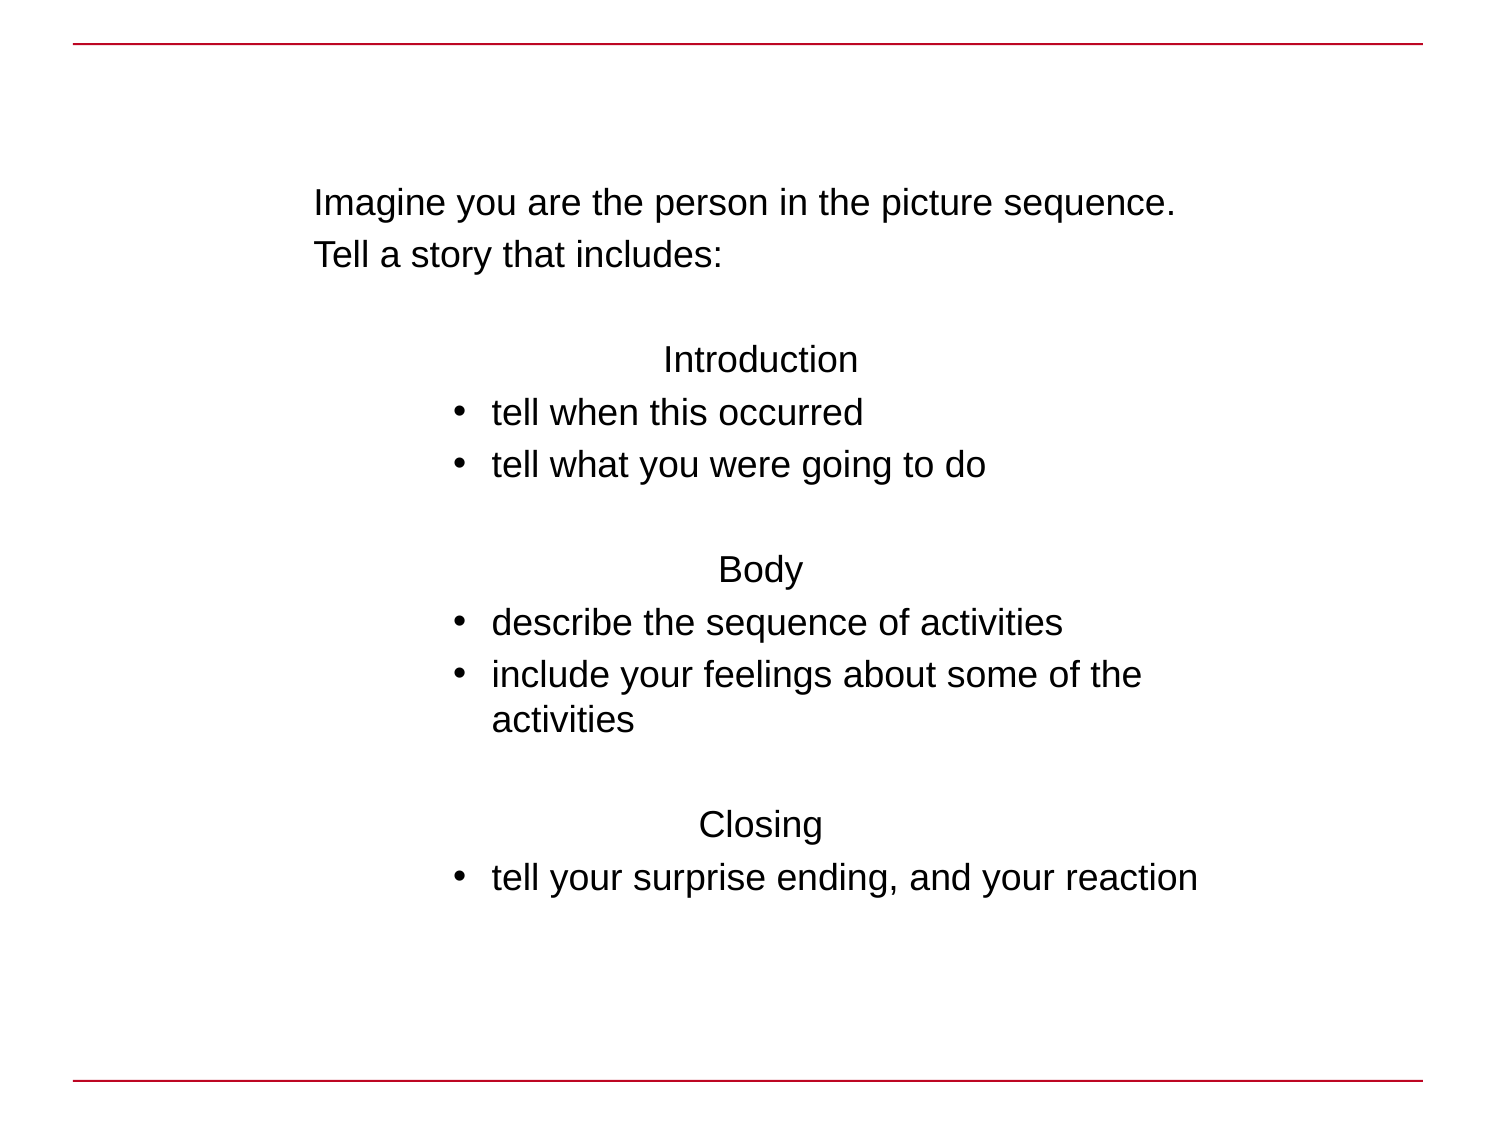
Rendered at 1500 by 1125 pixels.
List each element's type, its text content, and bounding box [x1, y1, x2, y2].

list Imagine you are the person in the picture sequence. Tell a story that includes: Introduction tell when this occurred tell what you were going to do Body describe the sequence of activities include your feelings about some of the activities Closing tell your surprise ending, and your reaction [269, 163, 1252, 913]
